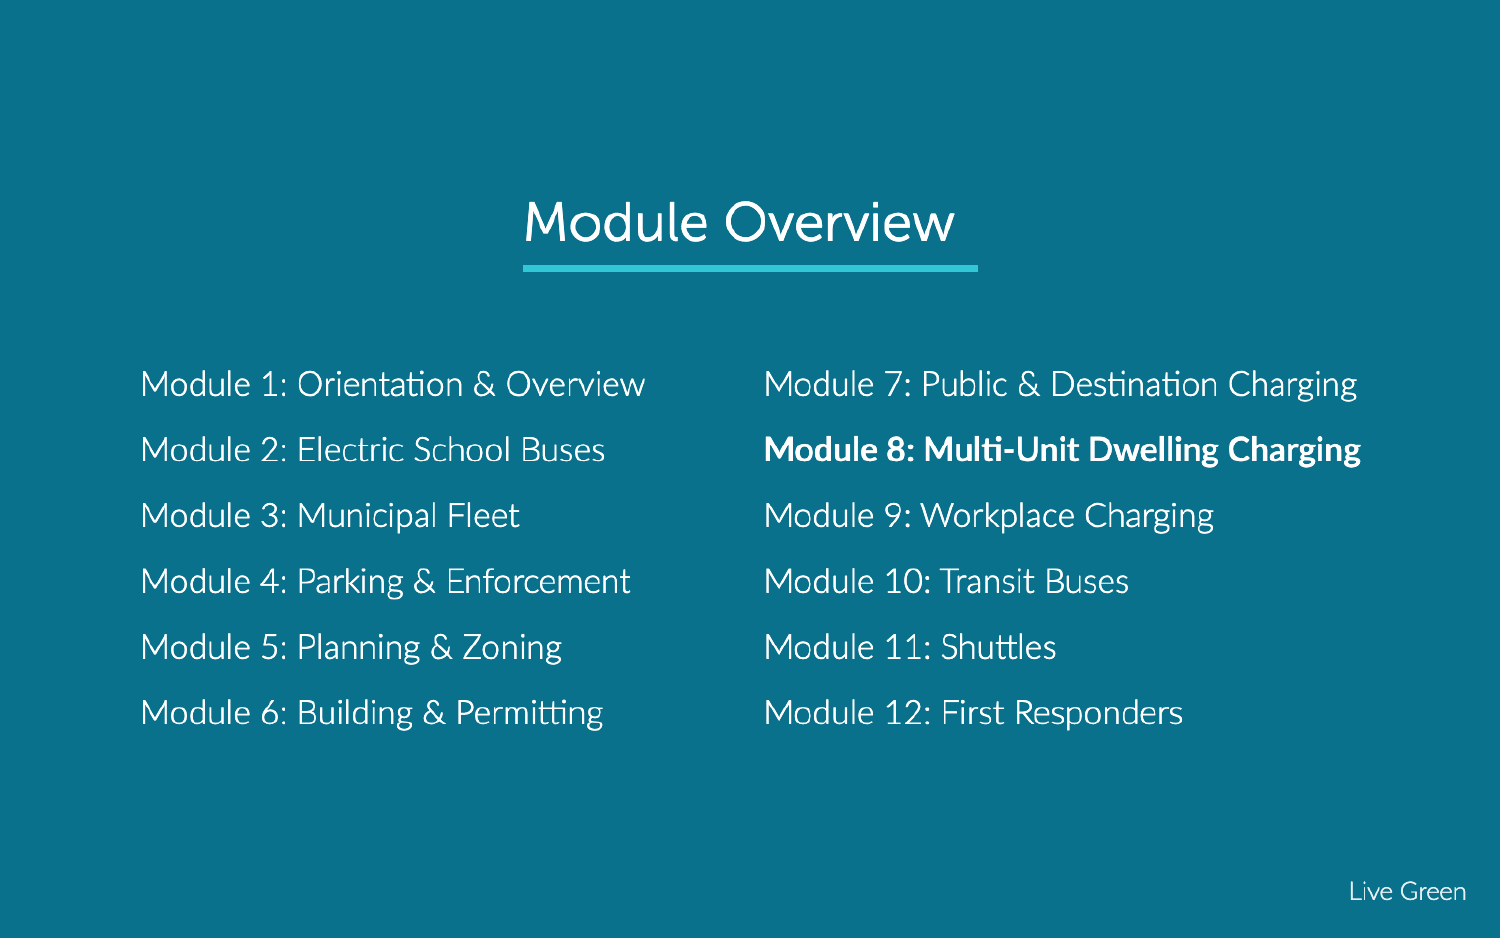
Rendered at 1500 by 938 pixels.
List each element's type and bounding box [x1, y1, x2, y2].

picture [236, 710, 249, 722]
picture [926, 437, 951, 460]
picture [300, 504, 306, 526]
picture [767, 701, 772, 723]
picture [465, 635, 480, 644]
picture [467, 446, 471, 460]
picture [1230, 437, 1248, 461]
picture [162, 504, 166, 526]
picture [766, 437, 792, 460]
picture [476, 711, 489, 721]
picture [514, 708, 518, 723]
picture [405, 653, 415, 663]
picture [787, 569, 791, 592]
picture [439, 646, 449, 656]
picture [982, 439, 1000, 461]
picture [624, 570, 628, 593]
picture [551, 382, 564, 394]
picture [951, 646, 956, 658]
picture [172, 708, 176, 721]
picture [162, 569, 166, 592]
picture [1042, 445, 1047, 460]
picture [144, 635, 149, 658]
picture [144, 504, 149, 526]
picture [859, 580, 864, 592]
picture [1060, 514, 1073, 522]
picture [510, 371, 524, 376]
picture [172, 577, 176, 589]
picture [815, 581, 819, 592]
picture [162, 635, 166, 658]
picture [330, 642, 337, 658]
picture [859, 514, 872, 526]
picture [604, 382, 618, 388]
picture [326, 448, 339, 459]
picture [1068, 439, 1079, 461]
picture [816, 436, 830, 461]
picture [815, 646, 819, 658]
picture [888, 569, 895, 592]
picture [727, 202, 764, 241]
picture [670, 202, 677, 241]
picture [144, 701, 148, 723]
picture [571, 213, 599, 241]
picture [925, 372, 933, 395]
picture [144, 438, 149, 460]
picture [888, 437, 904, 461]
picture [787, 372, 791, 395]
picture [767, 569, 773, 592]
picture [987, 503, 993, 526]
picture [815, 515, 819, 526]
picture [859, 383, 872, 395]
picture [383, 373, 387, 396]
picture [862, 445, 876, 461]
picture [1078, 383, 1091, 391]
picture [935, 504, 953, 525]
picture [888, 635, 895, 658]
picture [573, 576, 581, 592]
picture [1327, 445, 1332, 460]
picture [315, 373, 321, 394]
picture [796, 445, 812, 461]
picture [424, 449, 429, 457]
picture [475, 514, 489, 520]
picture [1028, 384, 1038, 395]
picture [1091, 437, 1111, 460]
picture [236, 382, 249, 394]
picture [1019, 437, 1037, 461]
picture [410, 374, 414, 396]
picture [815, 384, 819, 395]
picture [1259, 445, 1267, 460]
picture [261, 569, 278, 592]
picture [524, 266, 977, 271]
picture [459, 701, 473, 723]
picture [1289, 444, 1298, 460]
picture [576, 448, 589, 458]
picture [605, 202, 629, 241]
picture [144, 372, 149, 395]
picture [835, 445, 850, 461]
picture [787, 635, 791, 658]
picture [300, 635, 310, 658]
picture [236, 513, 249, 522]
picture [1067, 378, 1073, 394]
picture [263, 708, 274, 720]
picture [1086, 507, 1100, 527]
picture [537, 387, 542, 395]
picture [483, 646, 488, 658]
picture [1054, 372, 1066, 395]
picture [1160, 436, 1164, 460]
picture [1018, 701, 1028, 723]
picture [493, 514, 506, 522]
picture [1270, 445, 1284, 461]
picture [236, 447, 249, 460]
picture [845, 214, 868, 240]
picture [1141, 445, 1156, 461]
picture [1345, 445, 1360, 467]
picture [345, 382, 359, 386]
picture [859, 711, 872, 722]
picture [300, 438, 314, 460]
picture [828, 214, 842, 240]
picture [527, 202, 564, 240]
picture [144, 569, 149, 592]
picture [172, 643, 176, 655]
picture [988, 642, 992, 658]
picture [1300, 445, 1315, 467]
picture [300, 371, 311, 379]
picture [1191, 445, 1199, 460]
picture [1141, 711, 1155, 717]
picture [1111, 373, 1115, 396]
picture [300, 388, 314, 396]
picture [1035, 710, 1049, 722]
picture [1253, 436, 1258, 460]
picture [512, 505, 516, 527]
picture [885, 213, 909, 241]
picture [767, 635, 773, 658]
picture [1202, 445, 1218, 467]
picture [859, 646, 872, 658]
picture [1027, 571, 1031, 593]
picture [888, 701, 895, 723]
picture [1230, 373, 1244, 396]
picture [450, 504, 464, 526]
picture [914, 214, 953, 240]
picture [955, 511, 959, 522]
picture [525, 374, 529, 393]
picture [1200, 519, 1209, 525]
picture [907, 716, 914, 723]
picture [162, 438, 166, 460]
picture [957, 445, 971, 461]
picture [347, 569, 357, 592]
picture [1096, 708, 1100, 719]
picture [1185, 445, 1190, 460]
picture [1155, 519, 1165, 527]
picture [975, 436, 979, 460]
picture [639, 214, 661, 241]
picture [162, 372, 166, 395]
picture [272, 440, 276, 450]
picture [1024, 701, 1031, 710]
picture [426, 584, 434, 592]
picture [1027, 646, 1040, 655]
picture [1333, 445, 1341, 460]
picture [797, 213, 822, 241]
picture [921, 504, 931, 525]
picture [1115, 445, 1139, 460]
picture [767, 504, 773, 526]
picture [682, 213, 706, 241]
picture [767, 372, 773, 395]
picture [300, 569, 314, 592]
picture [1145, 510, 1149, 526]
picture [787, 701, 791, 723]
picture [483, 384, 494, 395]
picture [940, 569, 958, 592]
picture [905, 569, 912, 589]
picture [1048, 445, 1056, 460]
picture [1010, 636, 1014, 659]
picture [236, 646, 249, 657]
picture [375, 576, 383, 592]
picture [770, 214, 793, 240]
picture [172, 511, 176, 522]
picture [1259, 379, 1266, 395]
